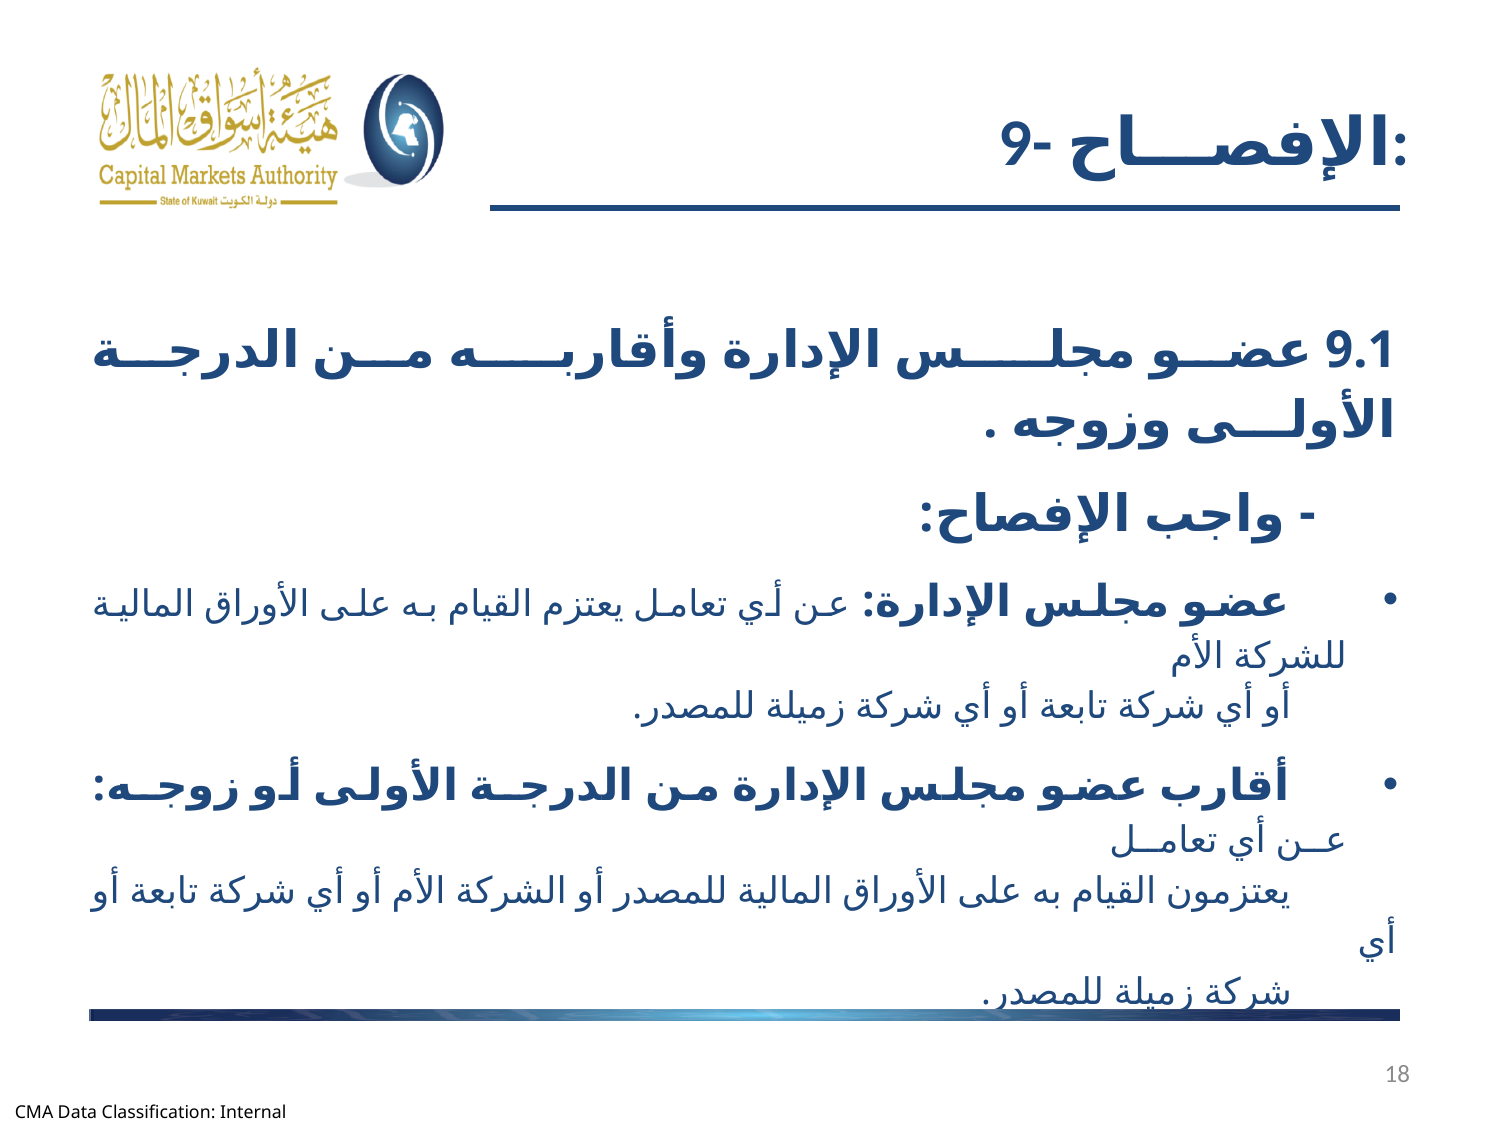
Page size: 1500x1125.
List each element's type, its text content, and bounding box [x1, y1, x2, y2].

title 9- الإفصـــاح: [431, 45, 1425, 233]
picture [87, 62, 455, 213]
slide_number 18 [1074, 1042, 1425, 1103]
list 9.1 عضو مجلــس الإدارة وأقاربــه من الدرجة الأولـــى وزوجه . - واجب الإفصاح: عضو مجلس الإدارة: عن أي تعامل يعتزم القيام به على الأوراق المالية للشركة الأم أو أي شركة تابعة أو أي شركة زميلة للمصدر. أقارب عضو مجلس الإدارة من الدرجـة الأولى أو زوجـه: عــن أي تعامــل يعتزمون القيام به على الأوراق المالية للمصدر أو الشركة الأم أو أي شركة تابعة أو أي شركة زميلة للمصدر. [76, 255, 1412, 1021]
picture [87, 1009, 1401, 1021]
